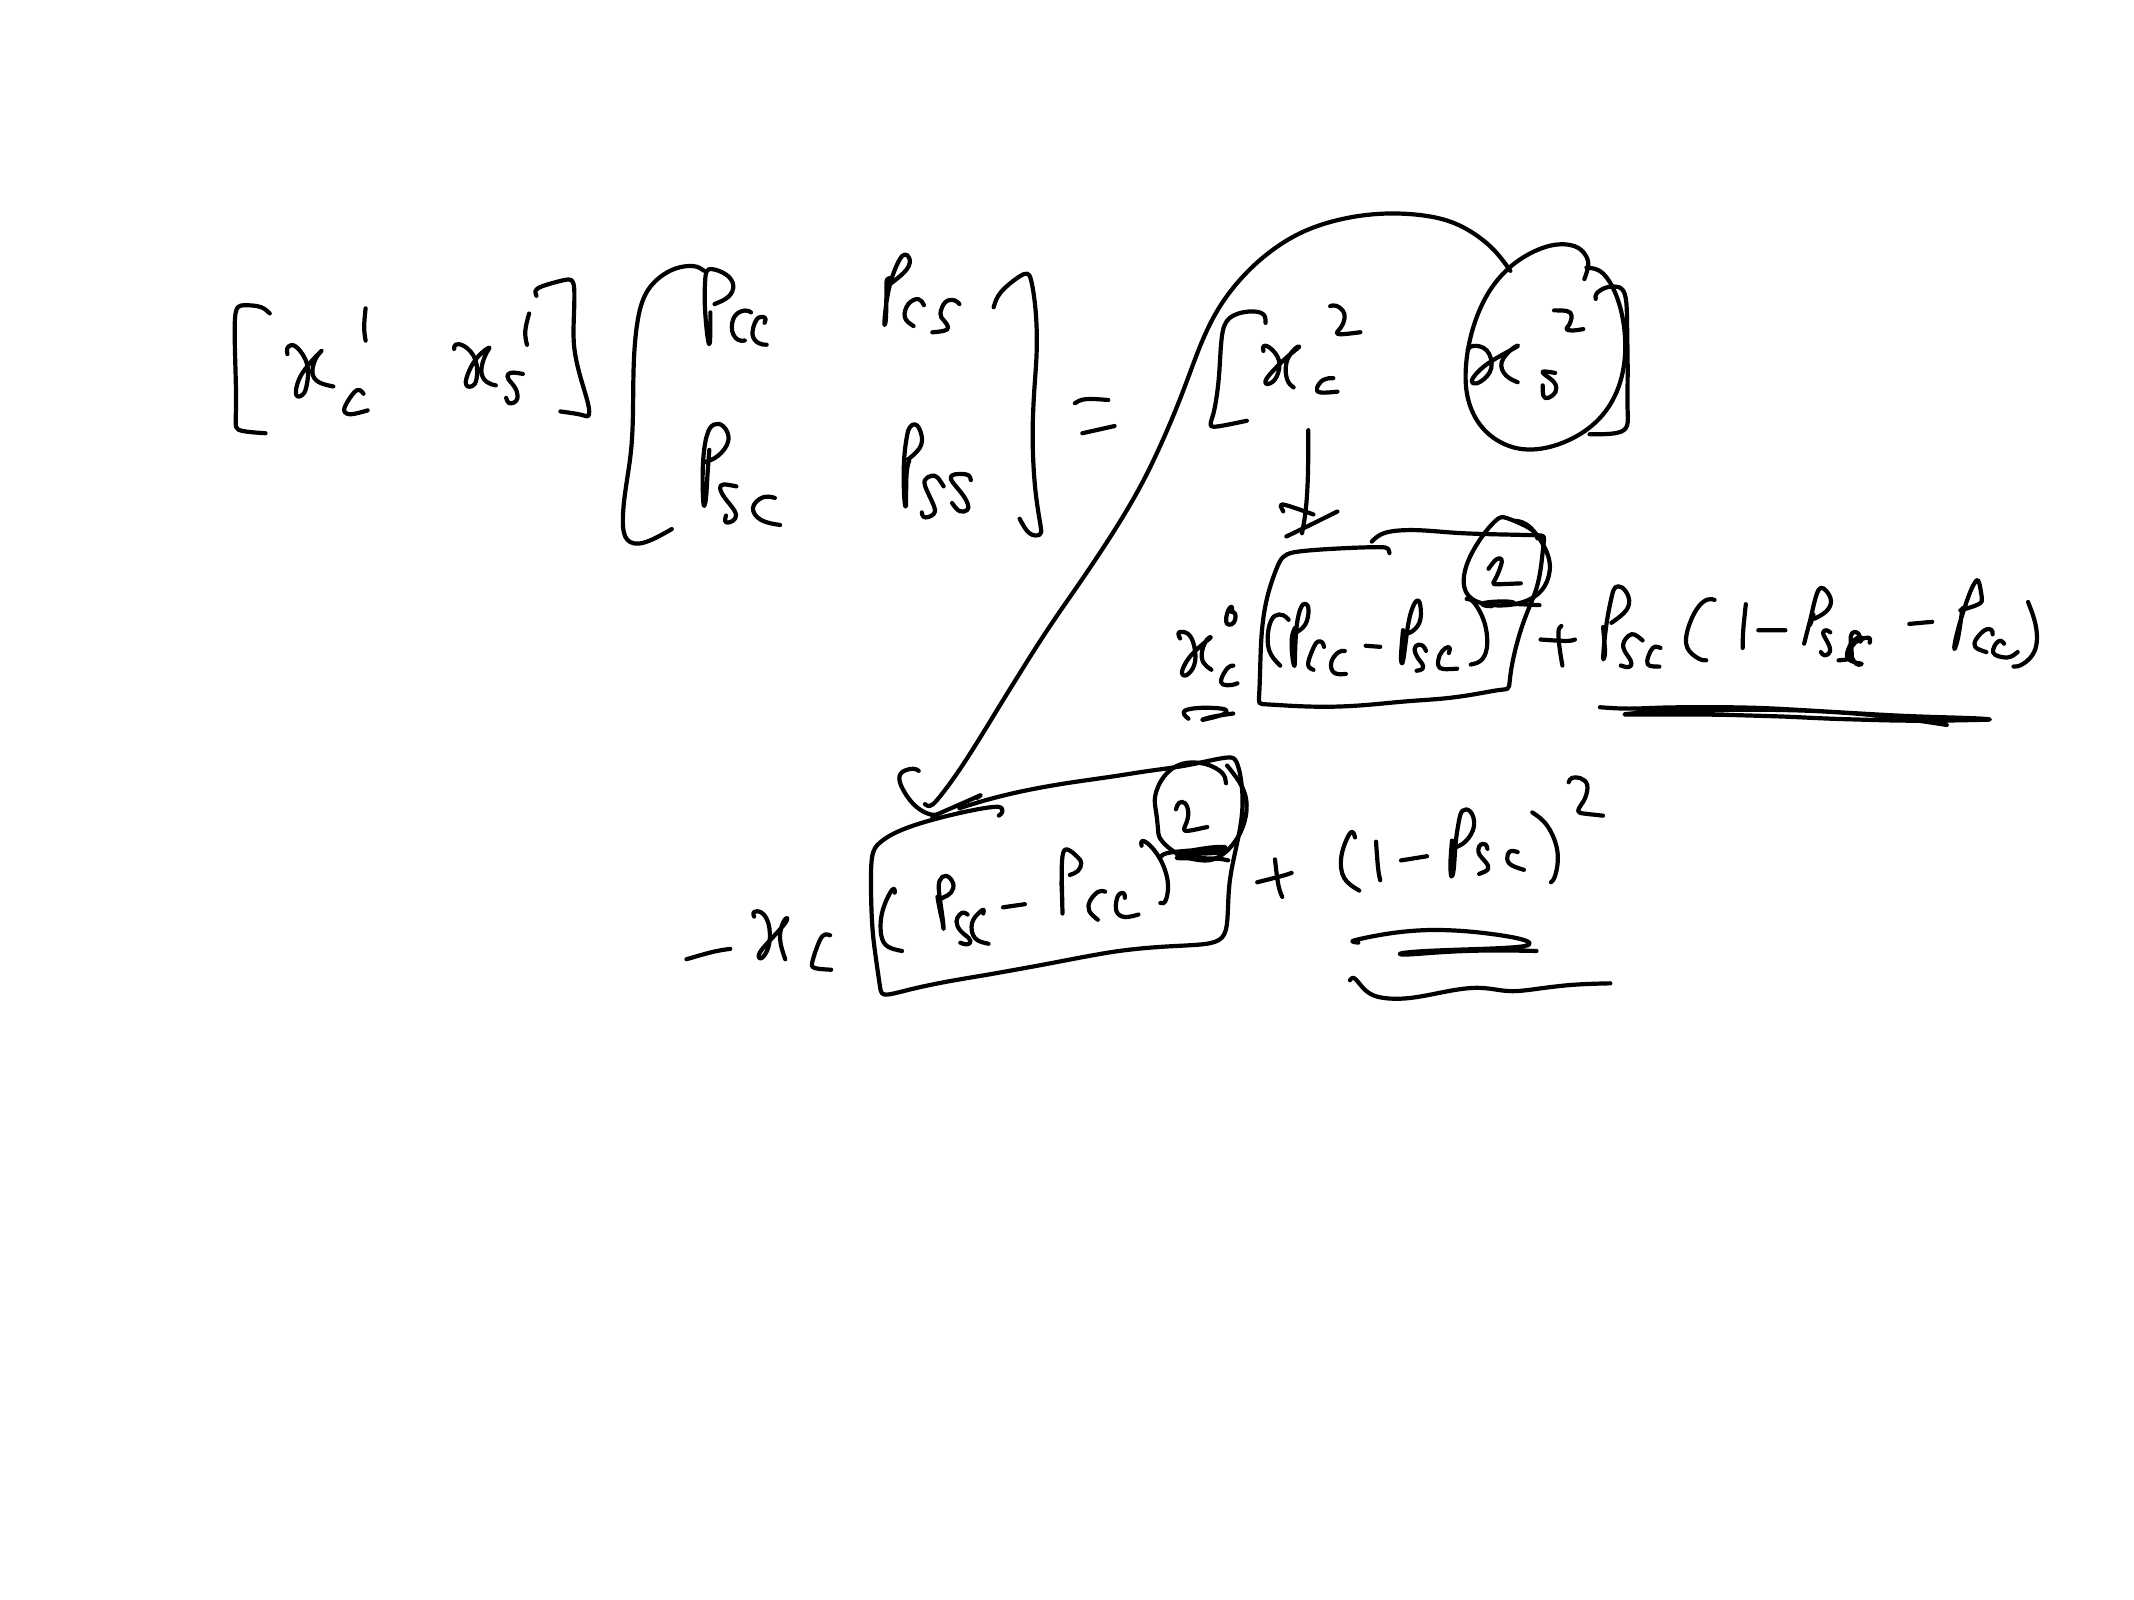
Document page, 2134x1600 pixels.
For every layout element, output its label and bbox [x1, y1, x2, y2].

text_box [234, 213, 2038, 999]
